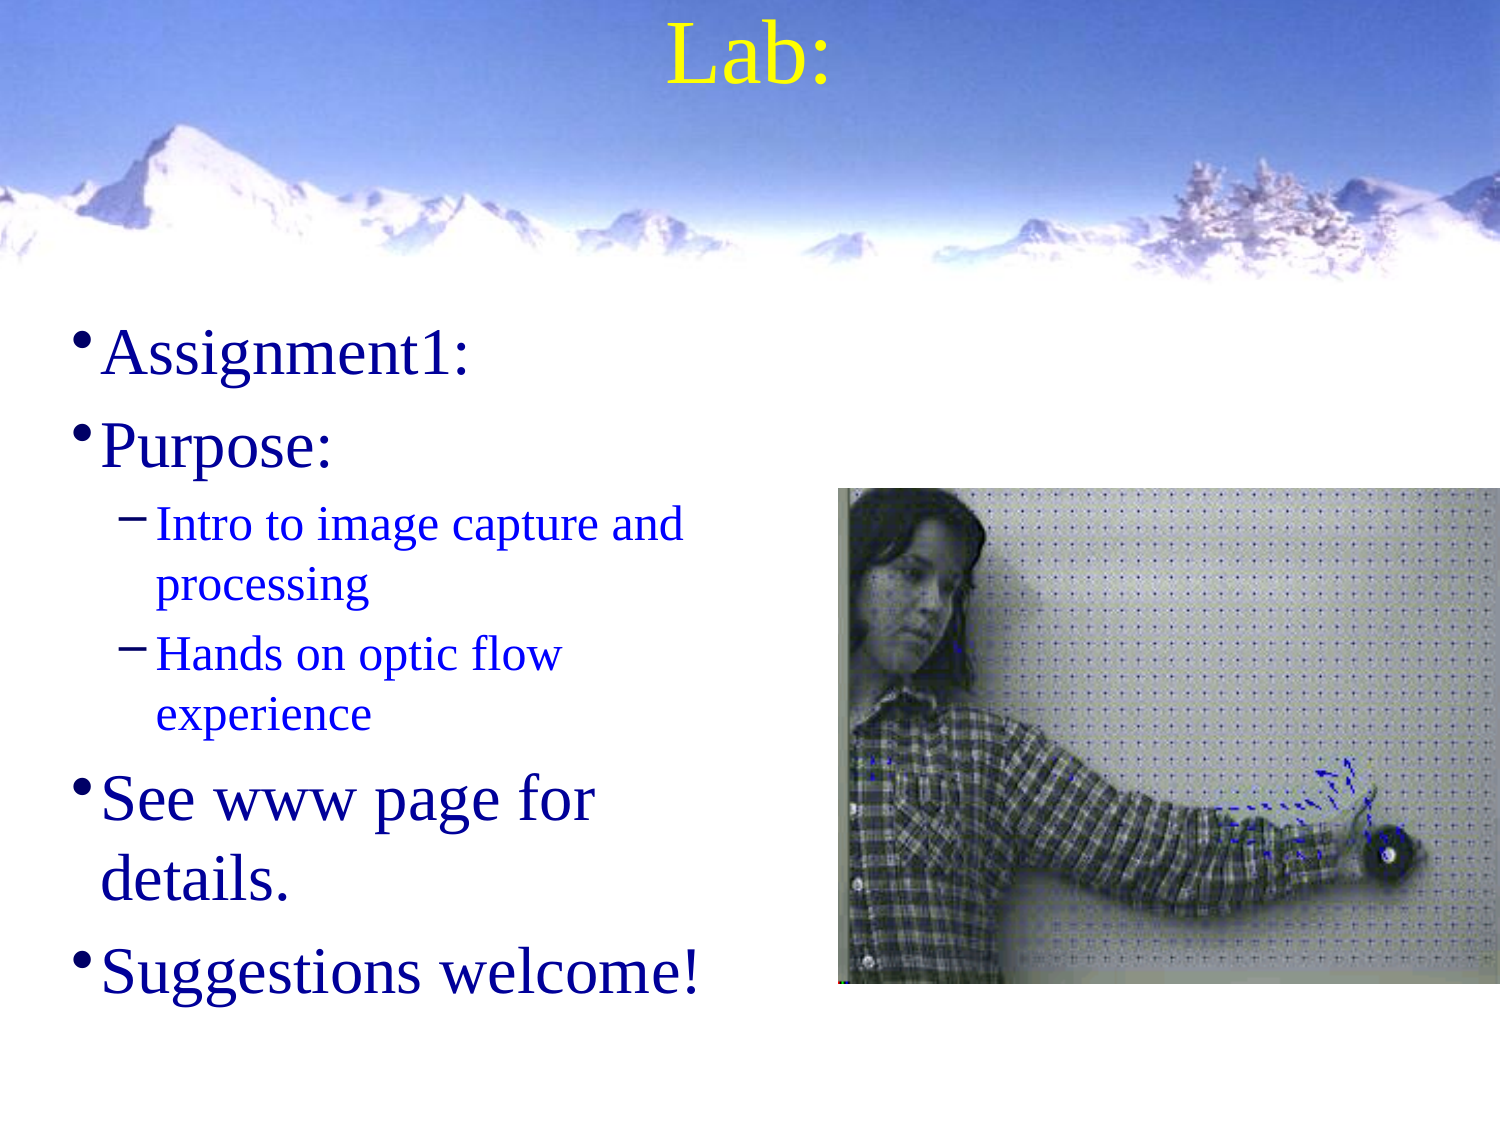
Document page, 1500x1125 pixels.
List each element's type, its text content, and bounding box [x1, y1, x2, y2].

title Lab: [0, 0, 1500, 238]
list Assignment1: Purpose: Intro to image capture and processing Hands on optic flow experience See www page for details. Suggestions welcome! [37, 299, 798, 1063]
picture [0, 238, 1500, 286]
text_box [837, 487, 1500, 985]
